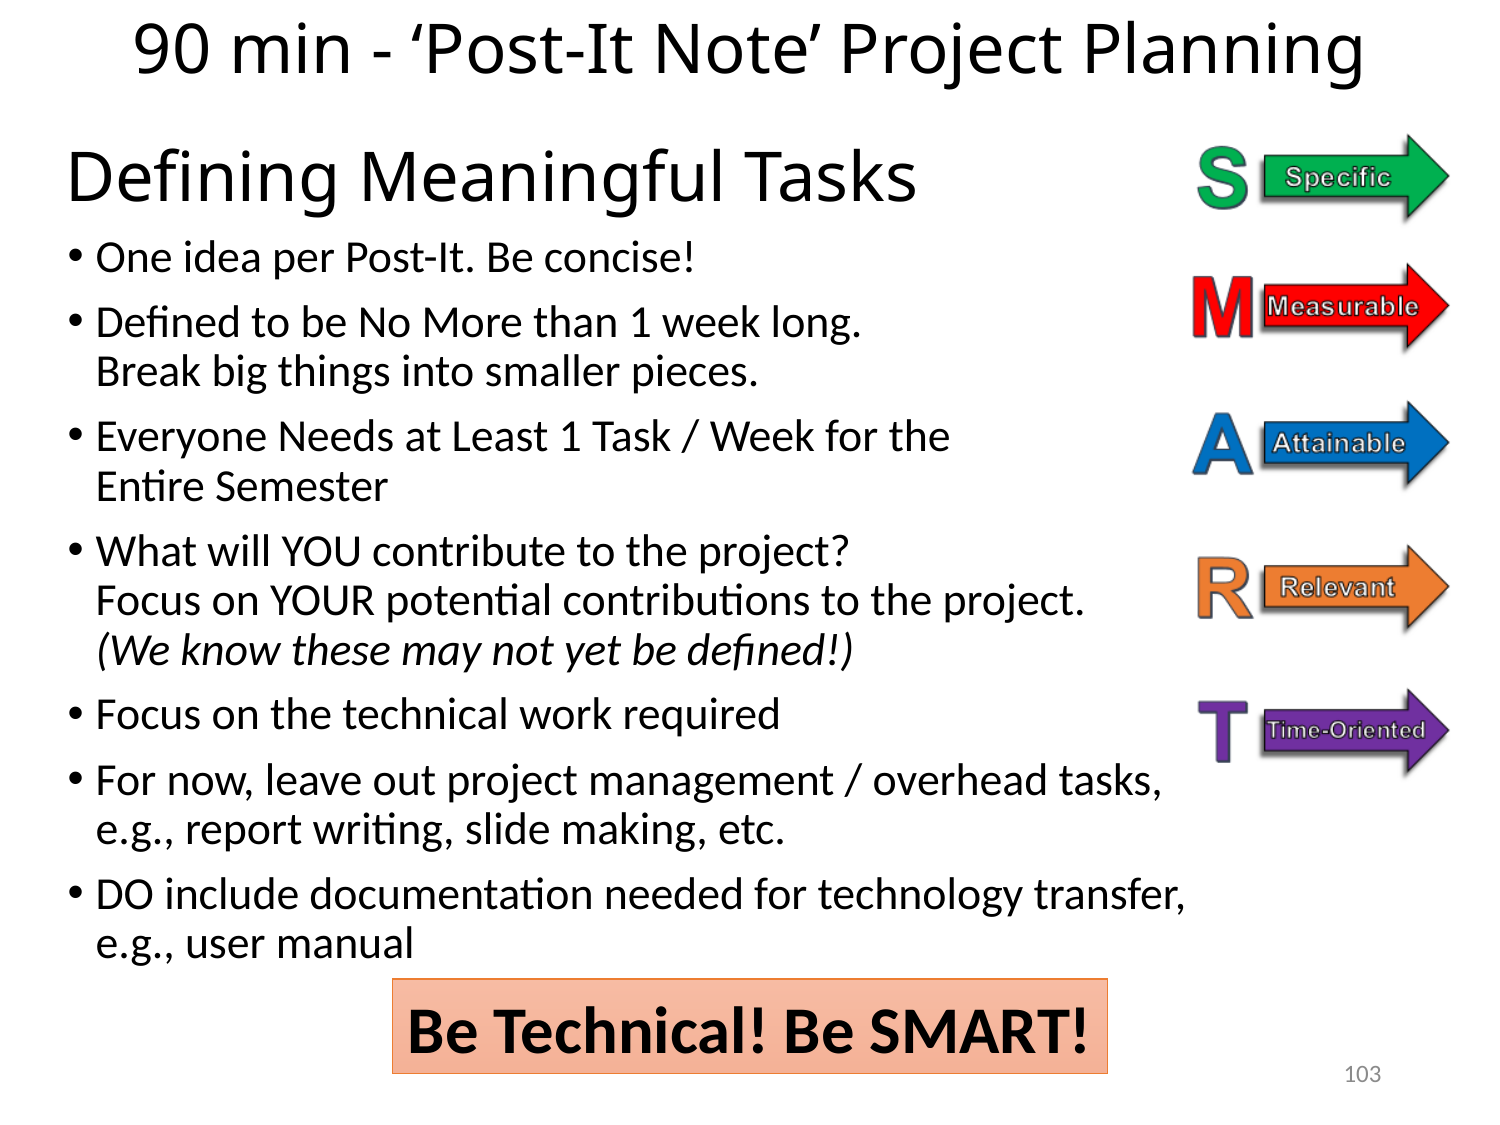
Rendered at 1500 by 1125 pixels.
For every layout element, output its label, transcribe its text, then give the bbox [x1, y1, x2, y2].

picture [1187, 120, 1453, 796]
title Defining Meaningful Tasks [50, 125, 1187, 234]
text_box 90 min - ‘Post-It Note’ Project Planning [103, 0, 1397, 128]
slide_number 103 [1059, 1042, 1397, 1103]
text_box Be Technical! Be SMART! [392, 978, 1108, 1074]
list One idea per Post-It. Be concise! Defined to be No More than 1 week long. Break big things into smaller pieces. Everyone Needs at Least 1 Task / Week for the Entire Semester What will YOU contribute to the project? Focus on YOUR potential contributions to the project. (We know these may not yet be defined!) Focus on the technical work required For now, leave out project management / overhead tasks, e.g., report writing, slide making, etc. DO include documentation needed for technology transfer, e.g., user manual [52, 224, 1250, 1103]
